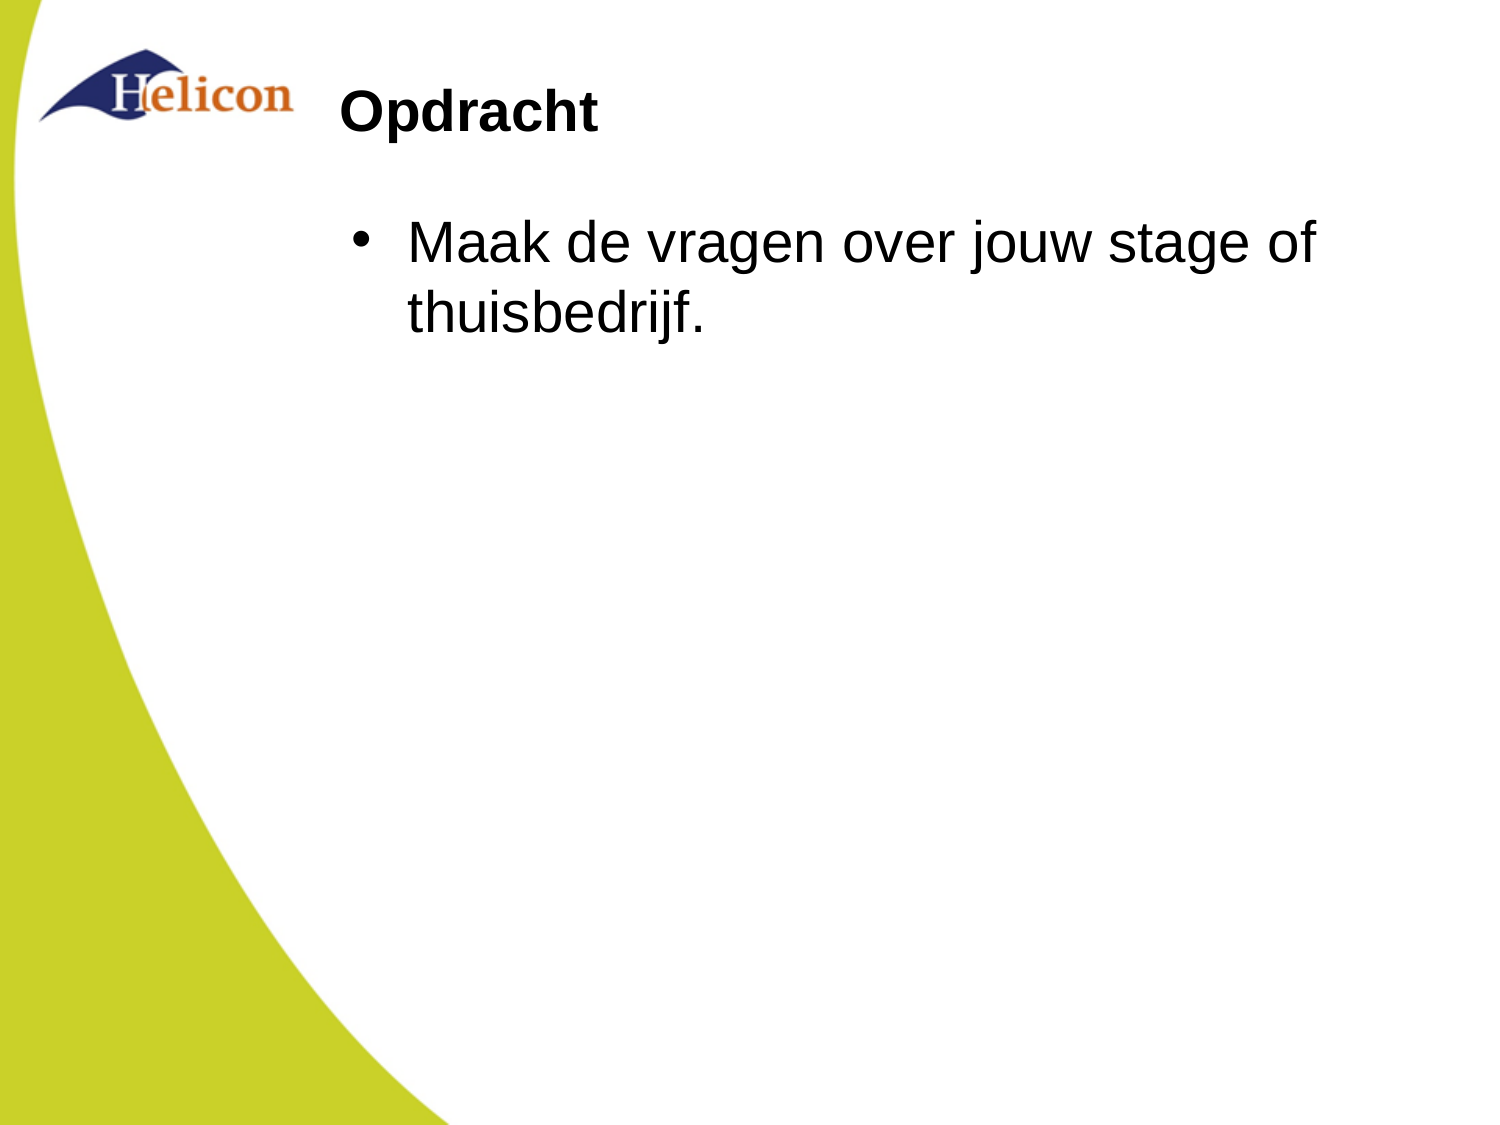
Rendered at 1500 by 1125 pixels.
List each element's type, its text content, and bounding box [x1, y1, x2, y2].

picture [0, 0, 1500, 1125]
list Maak de vragen over jouw stage of thuisbedrijf. [336, 196, 1425, 1005]
title Opdracht [324, 54, 1415, 161]
